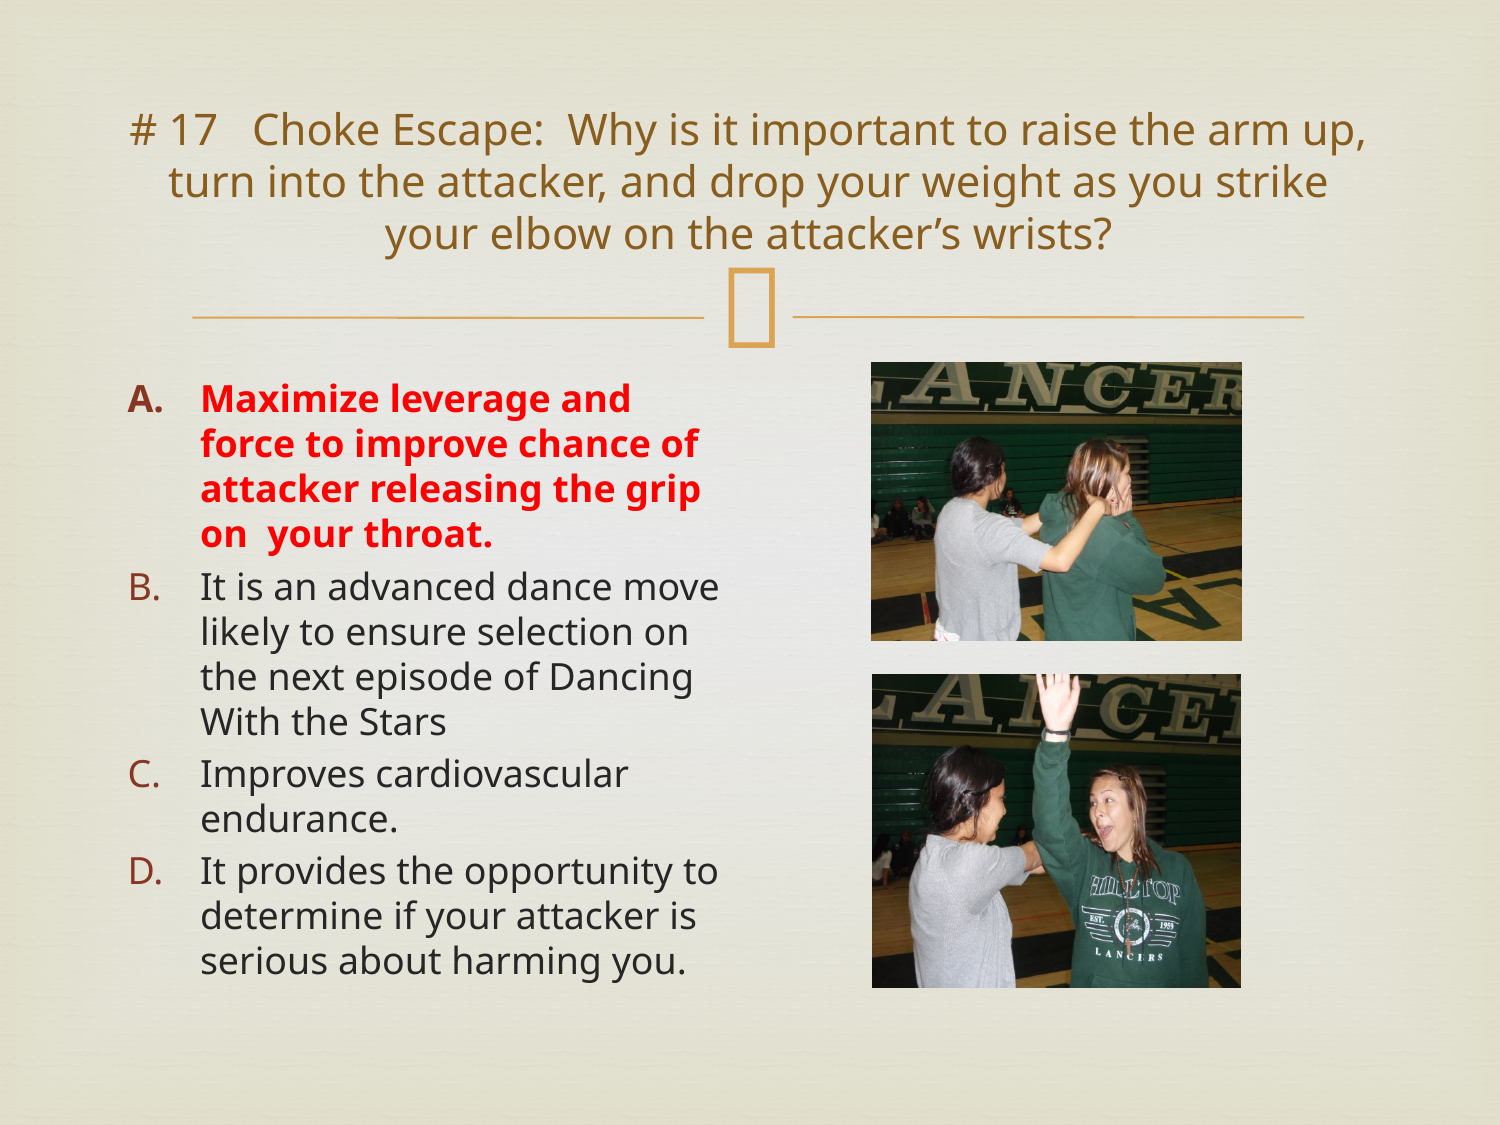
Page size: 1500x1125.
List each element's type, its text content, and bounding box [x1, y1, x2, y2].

picture [870, 361, 1243, 642]
title # 17 Choke Escape: Why is it important to raise the arm up, turn into the attacker, and drop your weight as you strike your elbow on the attacker’s wrists? [112, 93, 1386, 267]
list Maximize leverage and force to improve chance of attacker releasing the grip on your throat. It is an advanced dance move likely to ensure selection on the next episode of Dancing With the Stars Improves cardiovascular endurance. It provides the opportunity to determine if your attacker is serious about harming you. [112, 367, 737, 1004]
picture [872, 674, 1241, 988]
